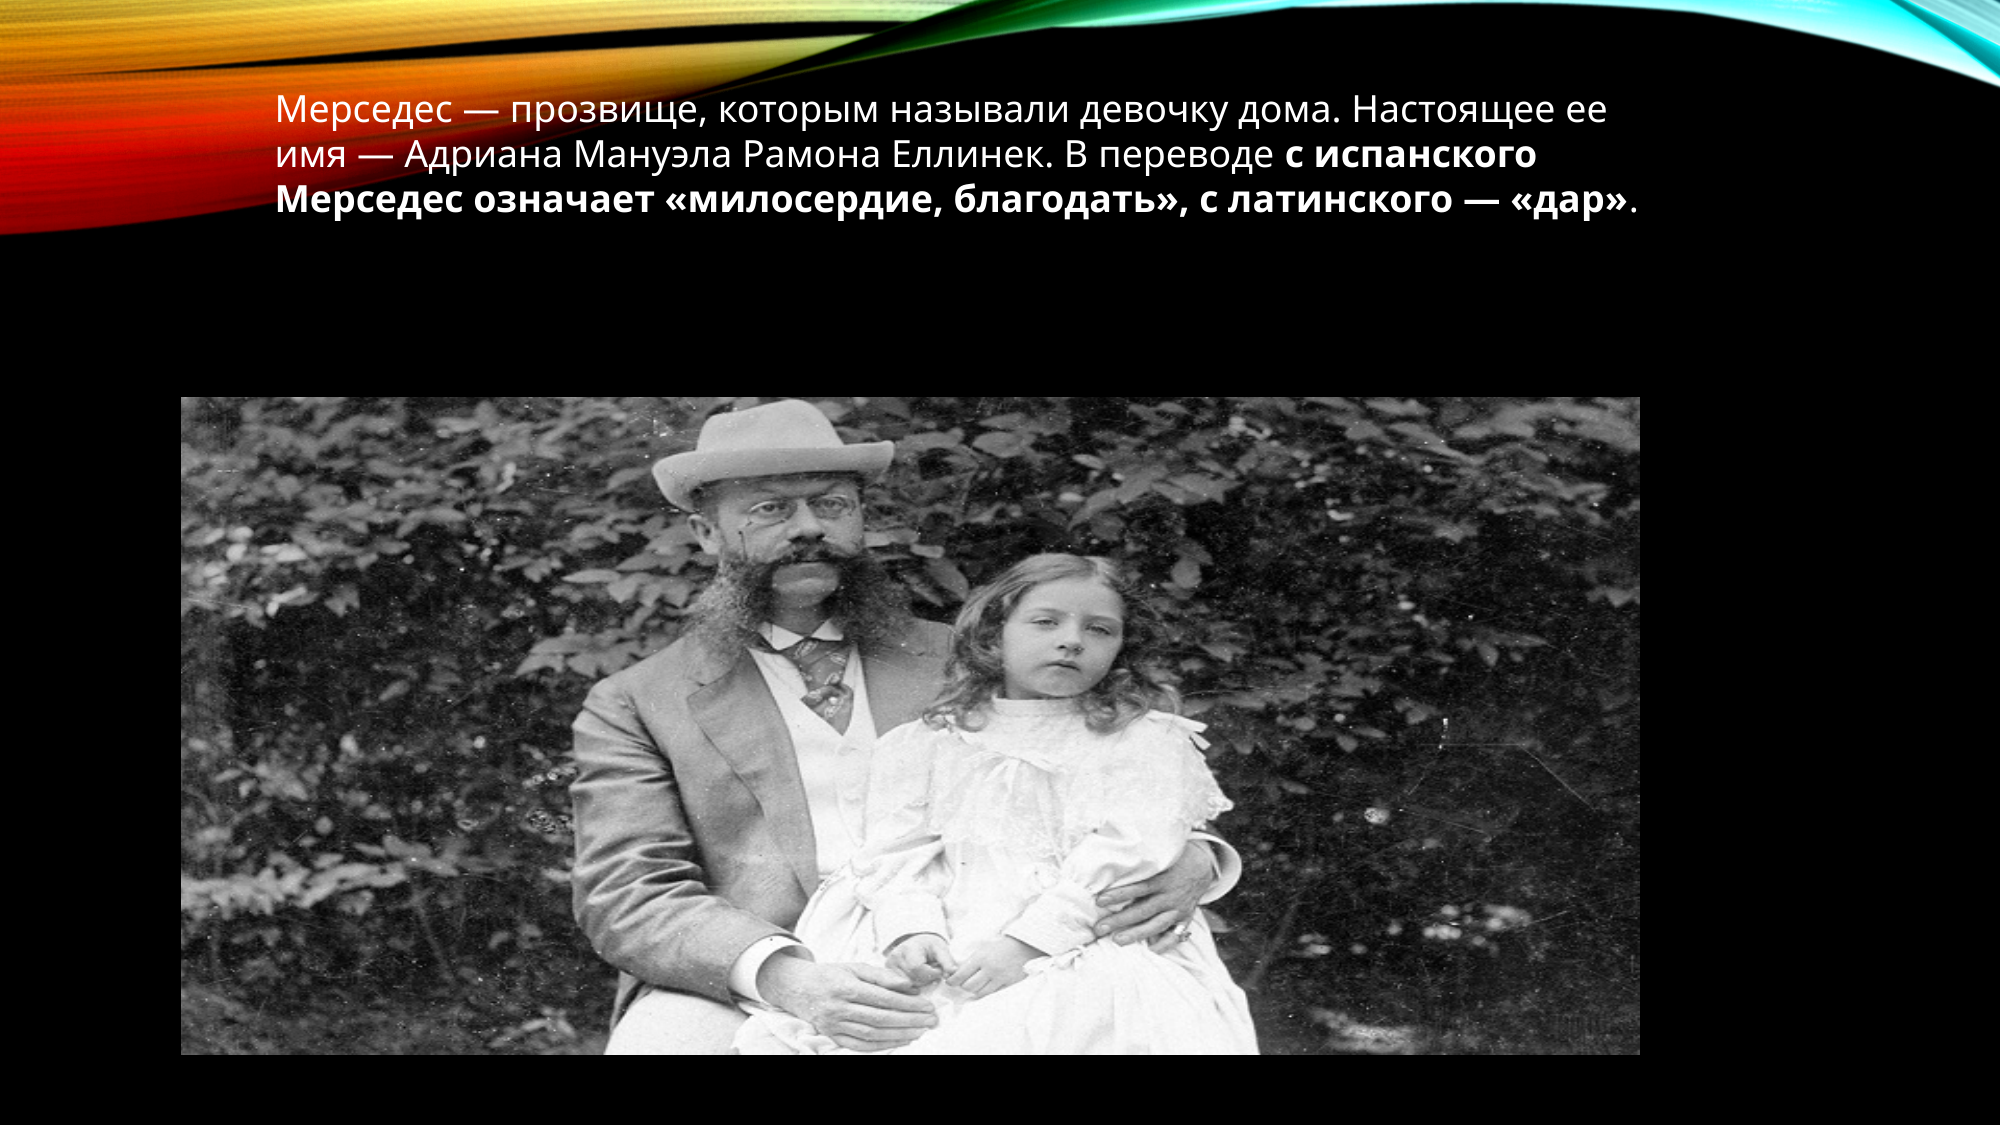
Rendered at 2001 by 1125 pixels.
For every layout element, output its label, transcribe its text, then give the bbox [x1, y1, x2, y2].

text_box Мерседес — прозвище, которым называли девочку дома. Настоящее ее имя — Адриана Мануэла Рамона Еллинек. В переводе с испанского Мерседес означает «милосердие, благодать», с латинского — «дар». [259, 78, 1693, 228]
picture [180, 396, 1640, 1056]
picture [0, 0, 2000, 237]
